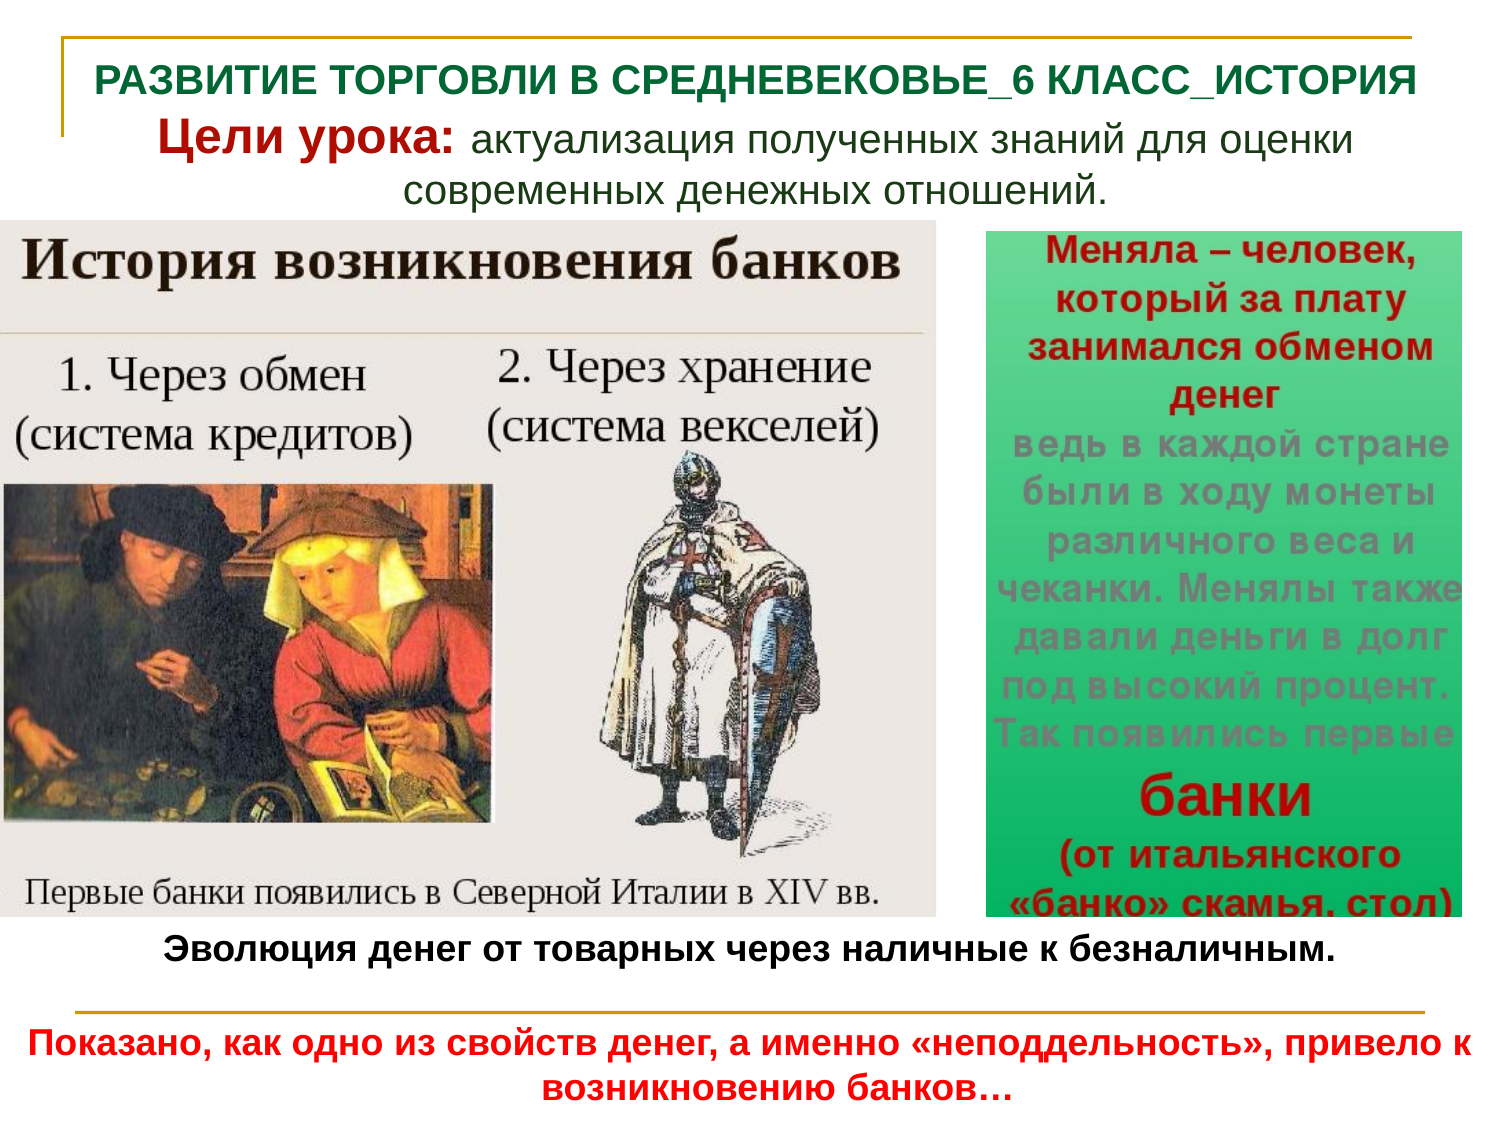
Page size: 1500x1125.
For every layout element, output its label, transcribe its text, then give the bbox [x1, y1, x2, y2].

picture [0, 219, 937, 918]
list Эволюция денег от товарных через наличные к безналичным. Показано, как одно из свойств денег, а именно «неподдельность», привело к возникновению банков… [0, 916, 1500, 1125]
title РАЗВИТИЕ ТОРГОВЛИ В СРЕДНЕВЕКОВЬЕ_6 КЛАСС_ИСТОРИЯ Цели урока: актуализация полученных знаний для оценки современных денежных отношений. [64, 45, 1448, 232]
picture [985, 231, 1463, 918]
